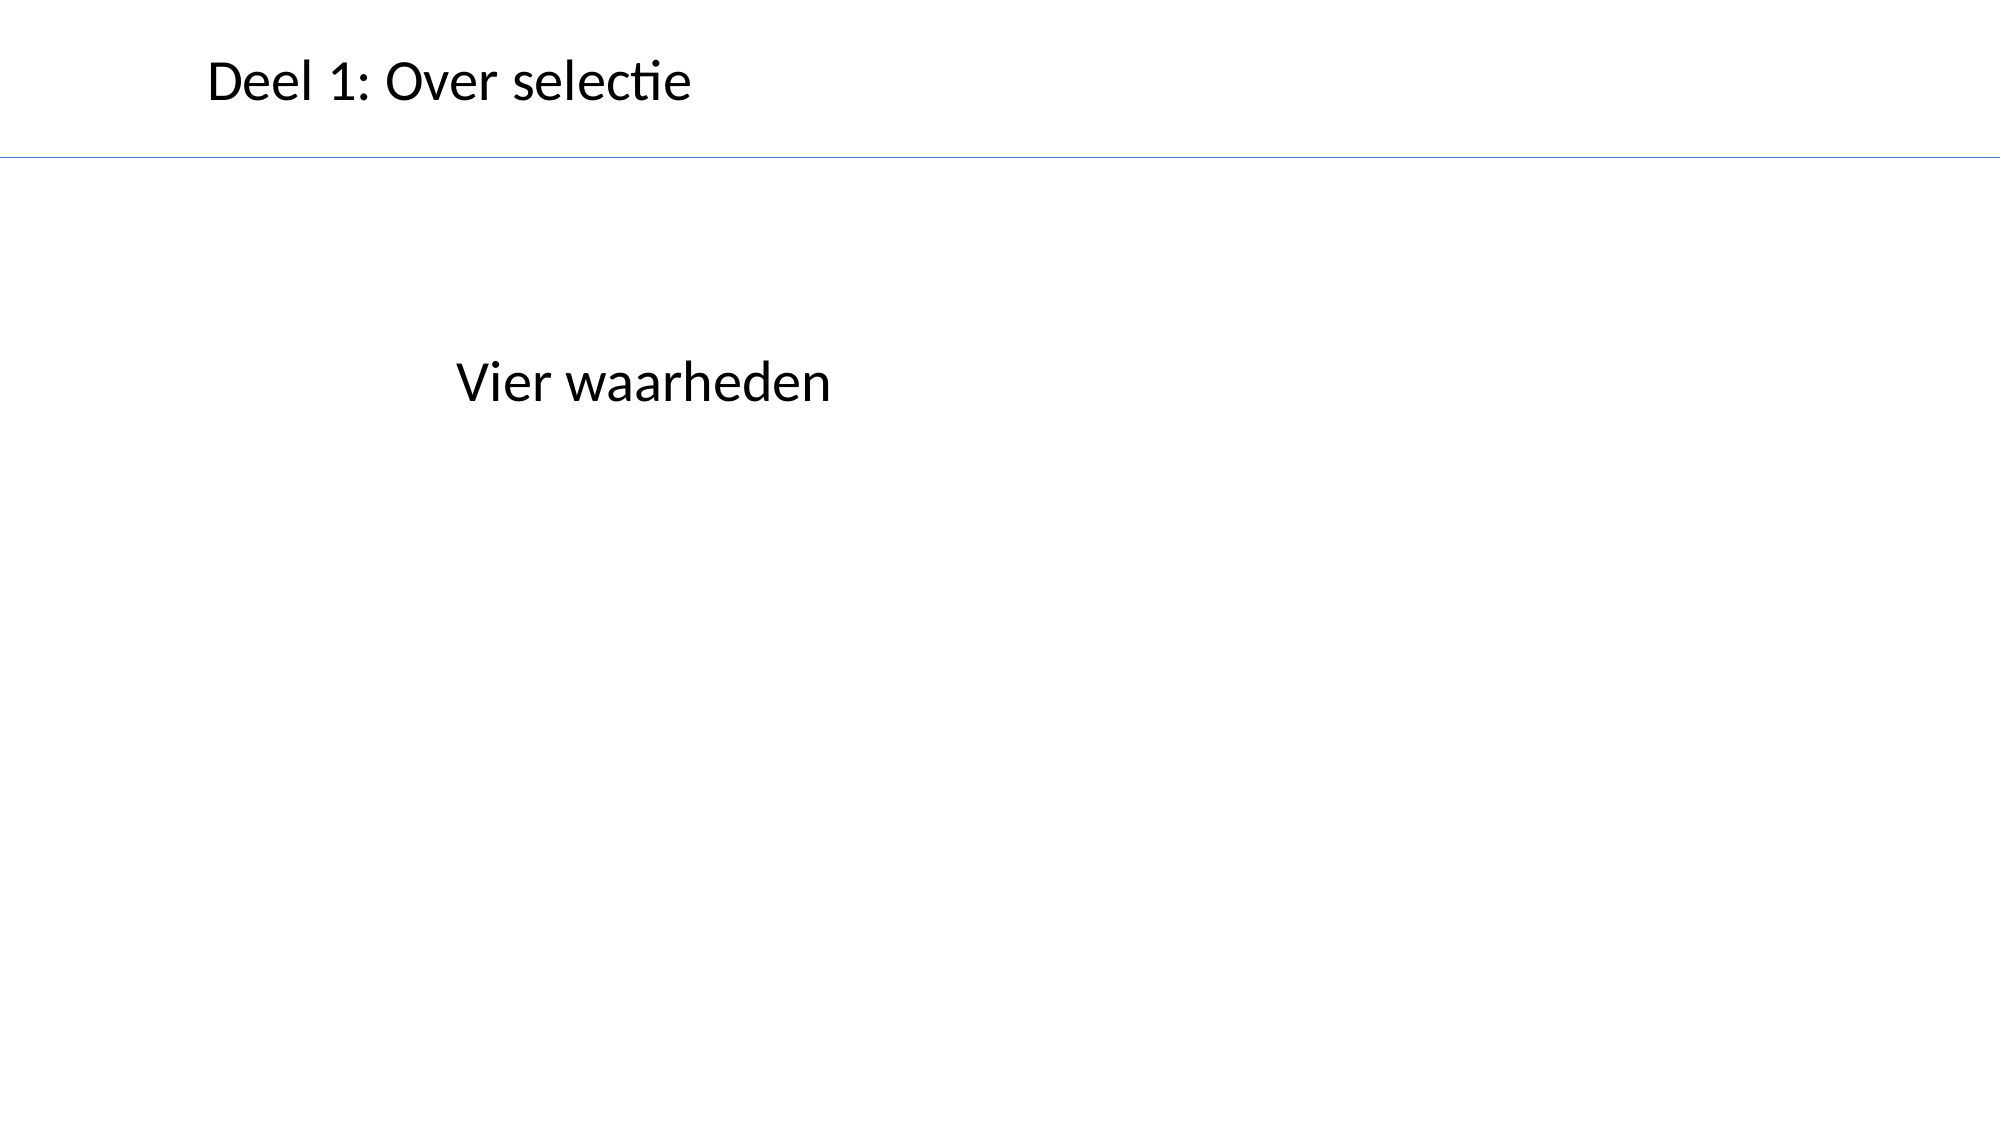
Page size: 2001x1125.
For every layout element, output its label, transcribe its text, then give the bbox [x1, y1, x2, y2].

text_box Vier waarheden [442, 335, 848, 421]
text_box Deel 1: Over selectie [192, 34, 708, 120]
